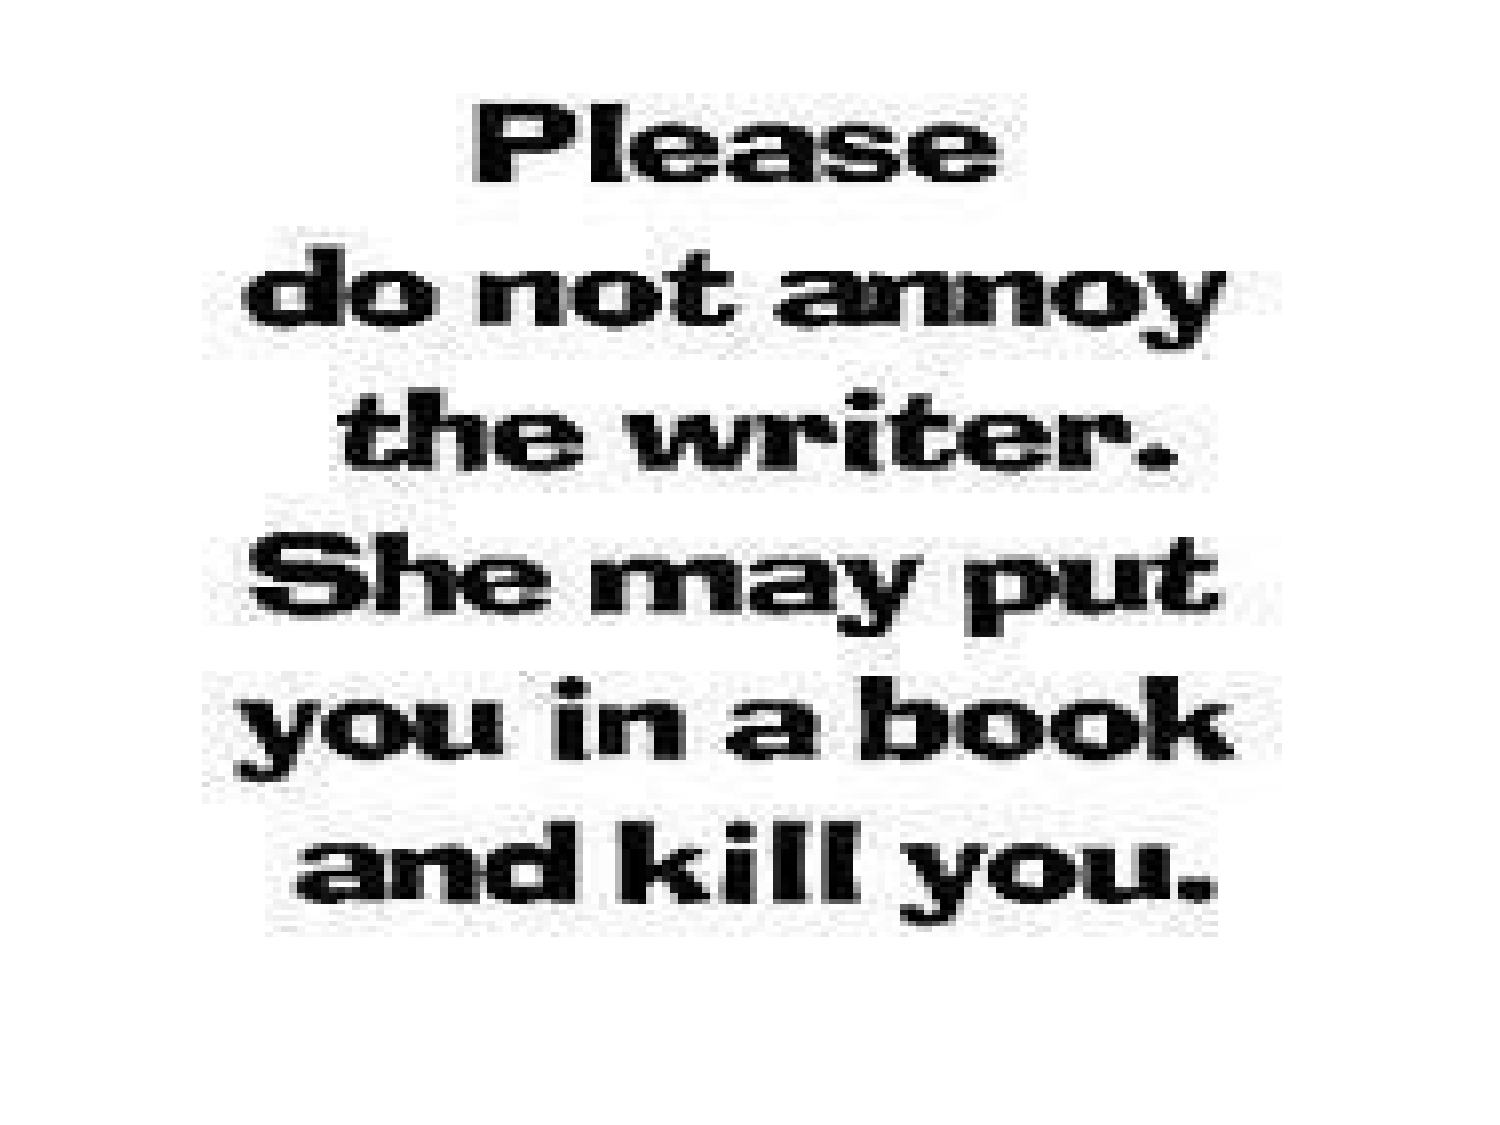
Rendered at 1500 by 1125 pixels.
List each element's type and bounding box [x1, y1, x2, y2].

picture [74, 49, 1426, 988]
